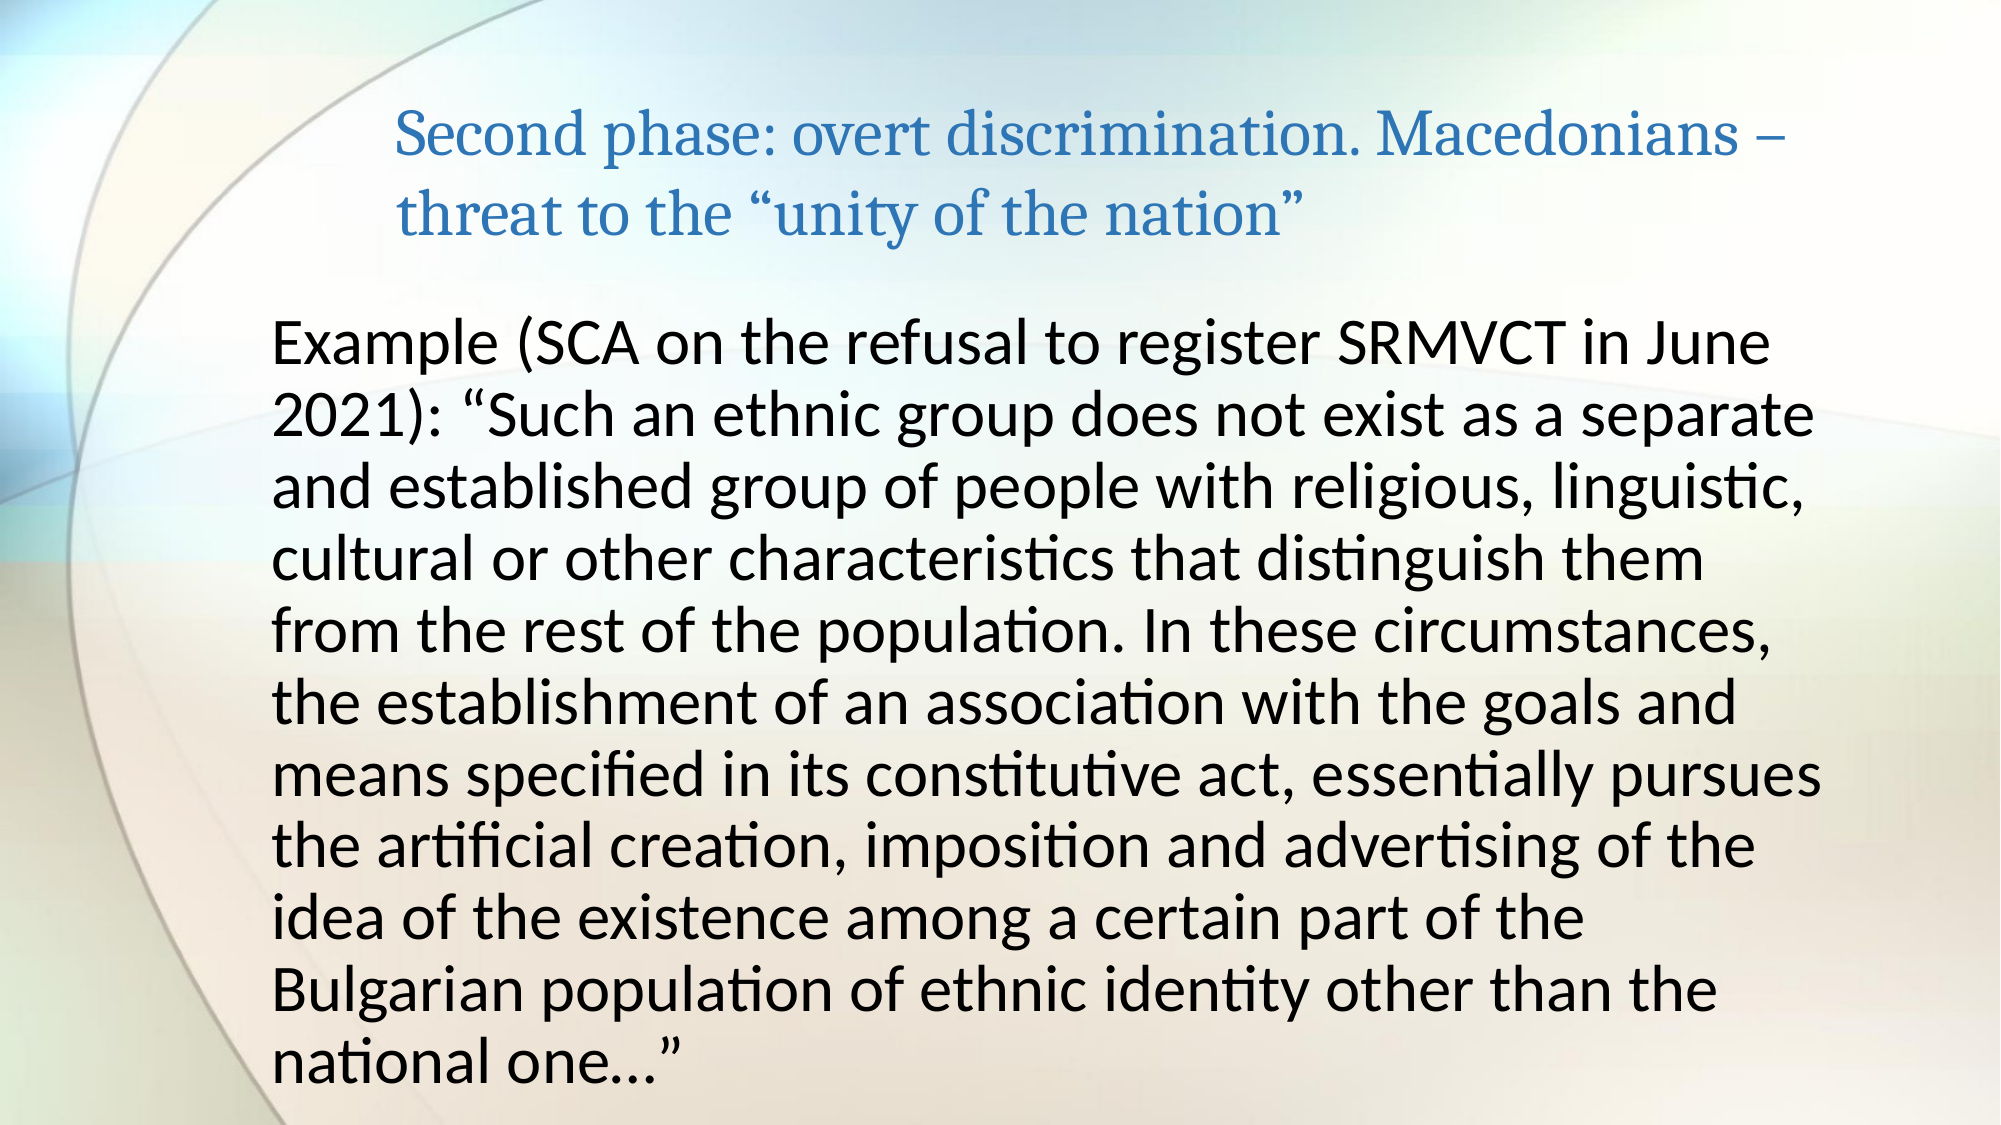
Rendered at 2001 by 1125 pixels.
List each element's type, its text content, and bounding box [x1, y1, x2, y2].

list Example (SCA on the refusal to register SRMVCT in June 2021): “Such an ethnic group does not exist as a separate and established group of people with religious, linguistic, cultural or other characteristics that distinguish them from the rest of the population. In these circumstances, the establishment of an association with the goals and means specified in its constitutive act, essentially pursues the artificial creation, imposition and advertising of the idea of the existence among a certain part of the Bulgarian population of ethnic identity other than the national one…” [256, 299, 1863, 1014]
picture [0, 0, 2001, 1125]
title Second phase: overt discrimination. Macedonians – threat to the “unity of the nation” [381, 59, 1863, 278]
